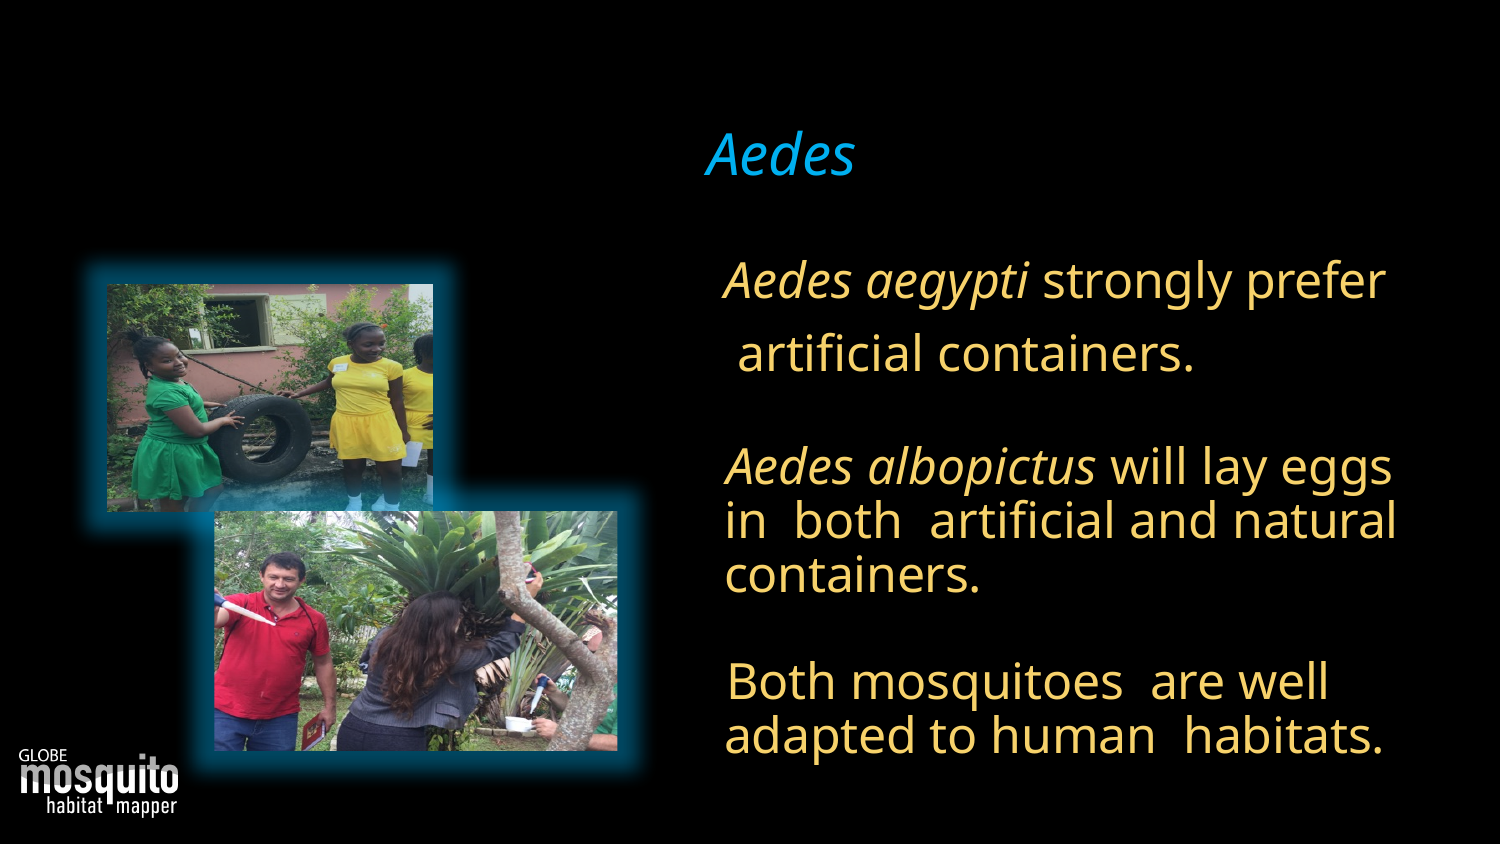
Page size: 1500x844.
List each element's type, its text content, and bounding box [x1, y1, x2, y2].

text_box Aedes aegypti strongly prefer artificial containers. Aedes albopictus will lay eggs in both artificial and natural containers. Both mosquitoes are well adapted to human habitats. [724, 226, 1432, 765]
text_box Aedes [83, 102, 1481, 197]
text_box [214, 511, 618, 751]
text_box [107, 284, 433, 512]
picture [19, 749, 178, 818]
